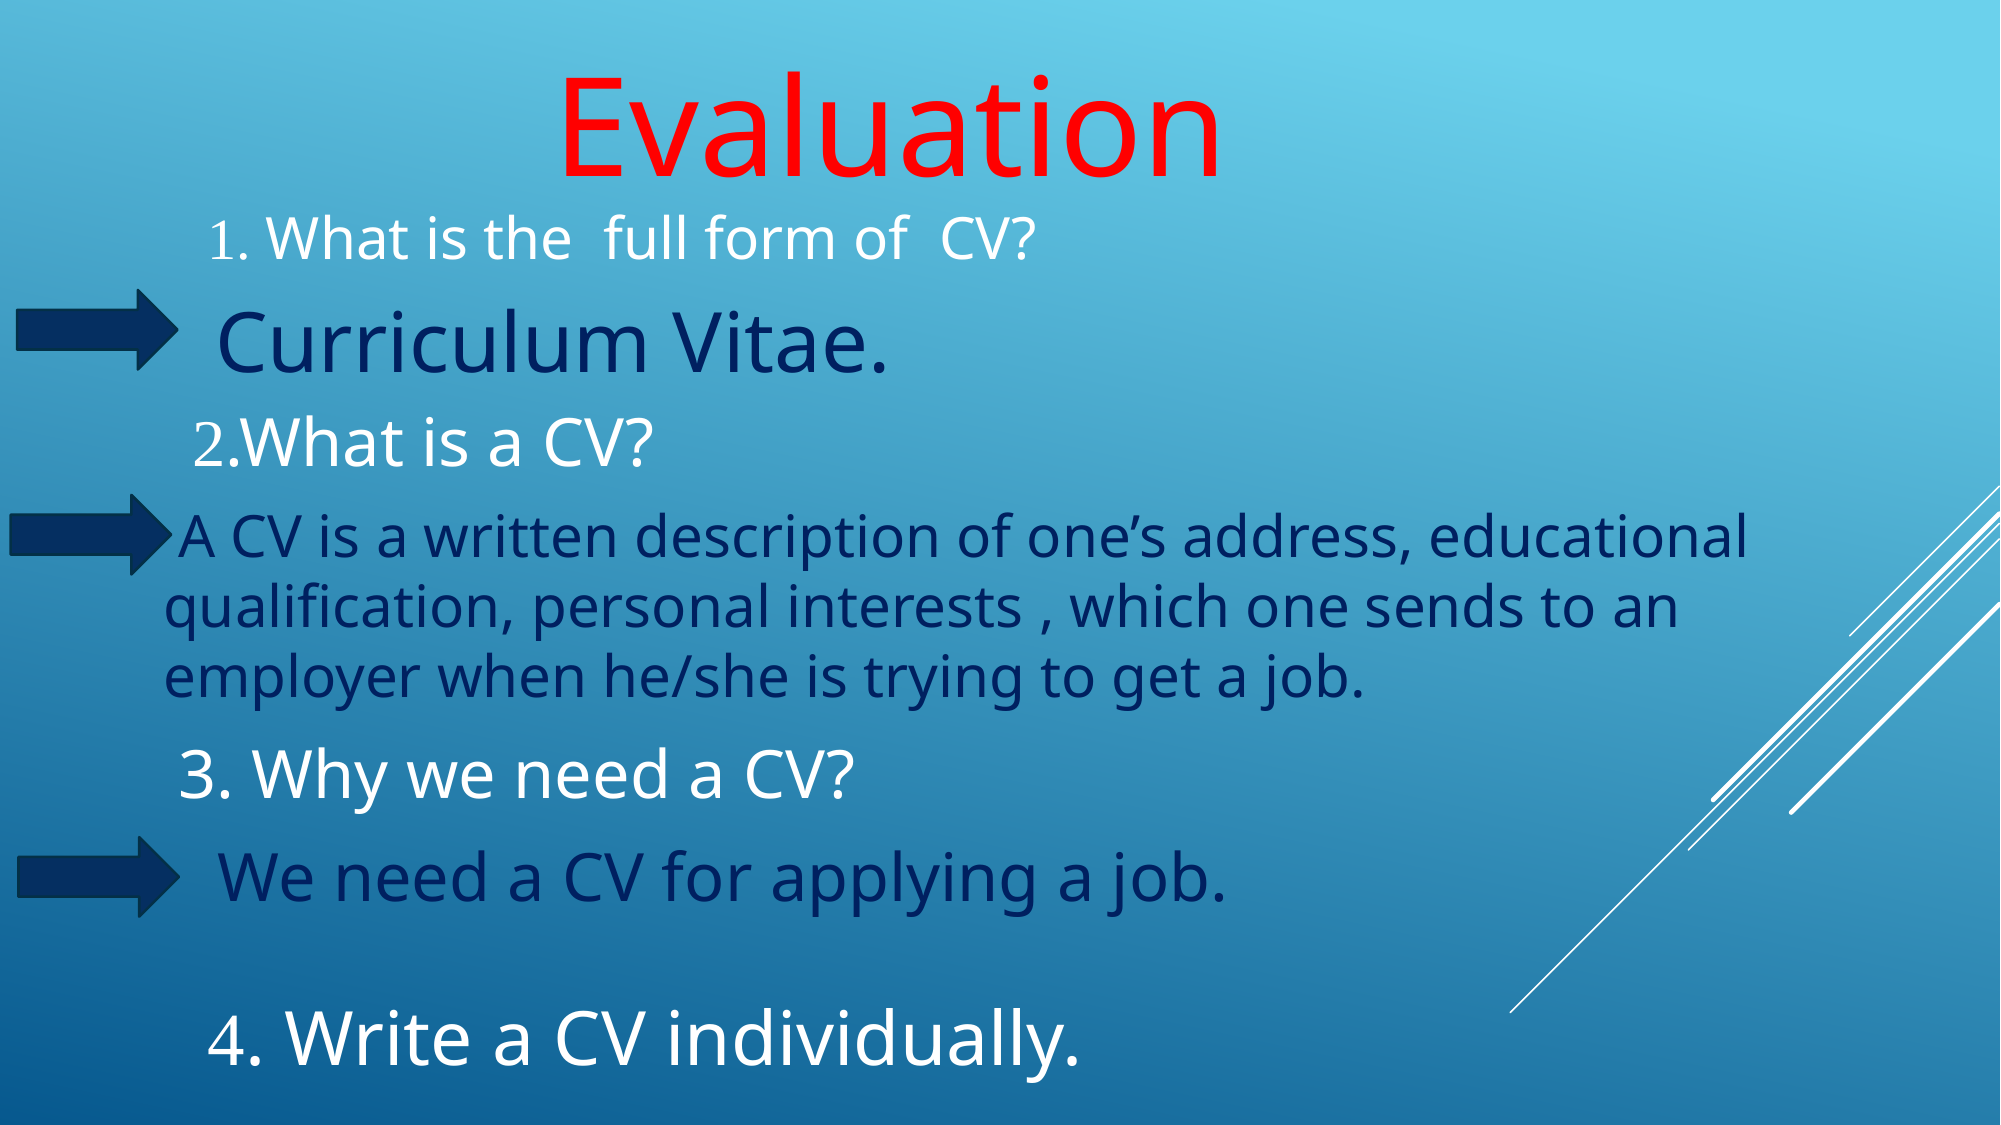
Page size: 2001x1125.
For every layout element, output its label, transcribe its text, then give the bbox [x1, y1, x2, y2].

text_box [15, 288, 179, 371]
text_box Curriculum Vitae. [178, 281, 1359, 397]
text_box 1. What is the full form of CV? [192, 193, 1325, 279]
text_box 4. Write a CV individually. [192, 982, 1295, 1088]
text_box Evaluation [502, 31, 1279, 193]
text_box A CV is a written description of one’s address, educational qualification, personal interests , which one sends to an employer when he/she is trying to get a job. [148, 491, 1955, 717]
text_box [9, 493, 173, 576]
text_box We need a CV for applying a job. [202, 827, 1566, 922]
text_box 3. Why we need a CV? [164, 724, 1108, 819]
text_box 2.What is a CV? [177, 392, 1233, 487]
text_box [17, 835, 180, 918]
